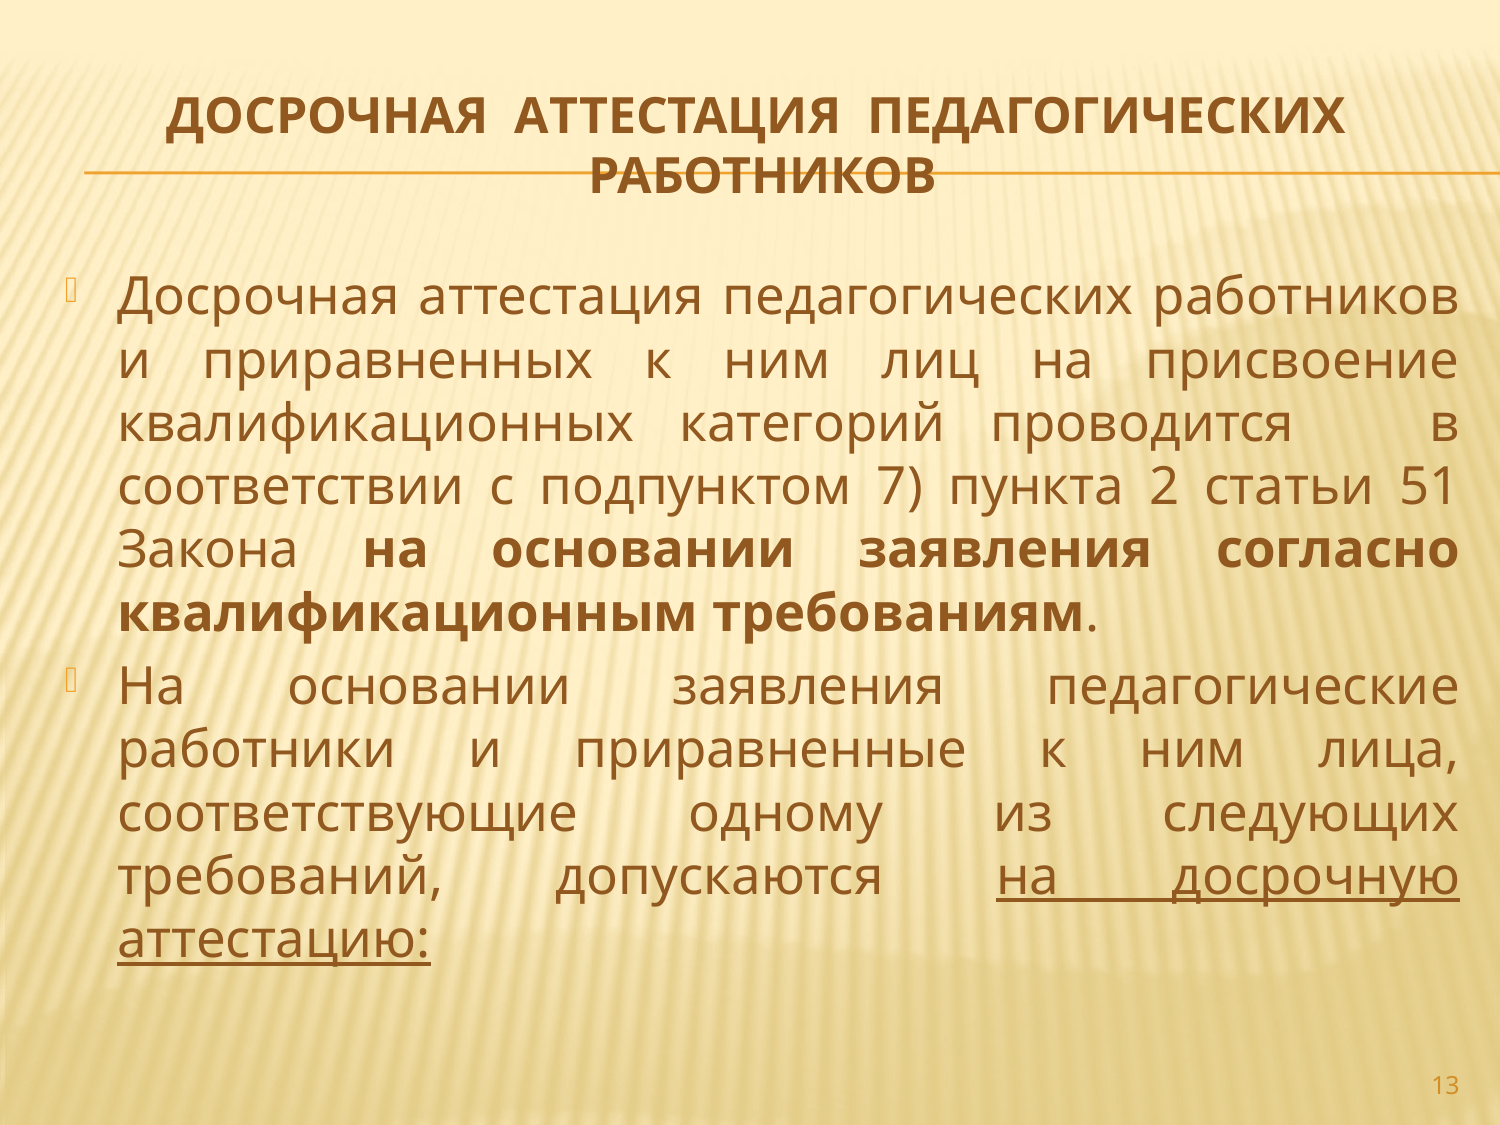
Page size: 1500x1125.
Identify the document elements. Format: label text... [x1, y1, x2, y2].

slide_number 13 [1350, 1061, 1475, 1103]
title Досрочная аттестация педагогических работников [50, 75, 1475, 213]
list Досрочная аттестация педагогических работников и приравненных к ним лиц на присвоение квалификационных категорий проводится в соответствии с подпунктом 7) пункта 2 статьи 51 Закона на основании заявления согласно квалификационным требованиям. На основании заявления педагогические работники и приравненные к ним лица, соответствующие одному из следующих требований, допускаются на досрочную аттестацию: [50, 254, 1475, 998]
